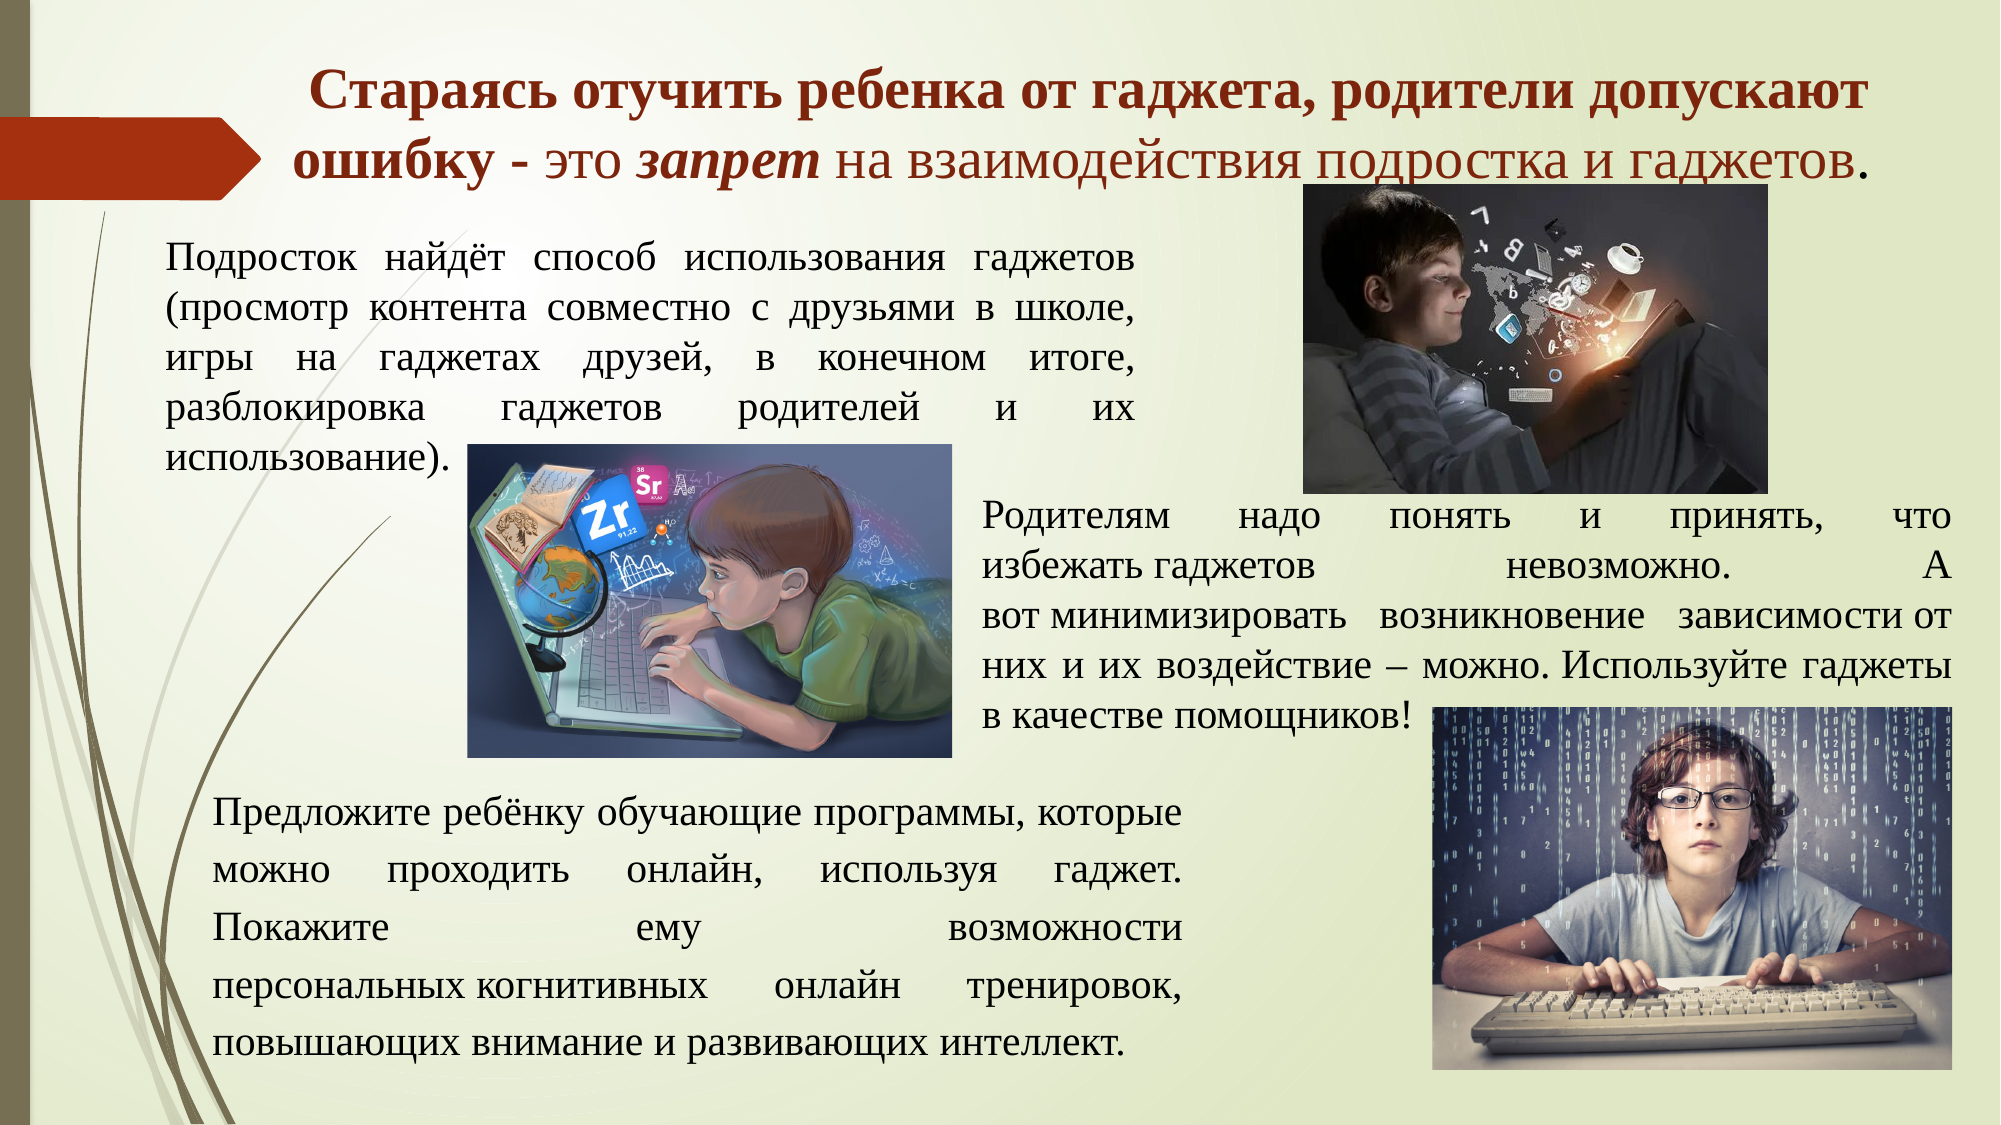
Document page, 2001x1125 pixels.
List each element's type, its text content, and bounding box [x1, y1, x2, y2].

picture [1431, 706, 1953, 1070]
text_box Родителям надо понять и принять, что избежать гаджетов невозможно. А вот минимизировать возникновение зависимости от них и их воздействие – можно. Используйте гаджеты в качестве помощников! [967, 479, 1968, 745]
picture [1303, 184, 1769, 495]
text_box Предложите ребёнку обучающие программы, которые можно проходить онлайн, используя гаджет. Покажите ему возможности персональных когнитивных онлайн тренировок, повышающих внимание и развивающих интеллект. [197, 768, 1198, 1072]
picture [467, 443, 953, 759]
text_box Стараясь отучить ребенка от гаджета, родители допускают ошибку - это запрет на взаимодействия подростка и гаджетов. [277, 42, 1901, 198]
text_box Подросток найдёт способ использования гаджетов (просмотр контента совместно с друзьями в школе, игры на гаджетах друзей, в конечном итоге, разблокировка гаджетов родителей и их использование). [150, 221, 1151, 487]
